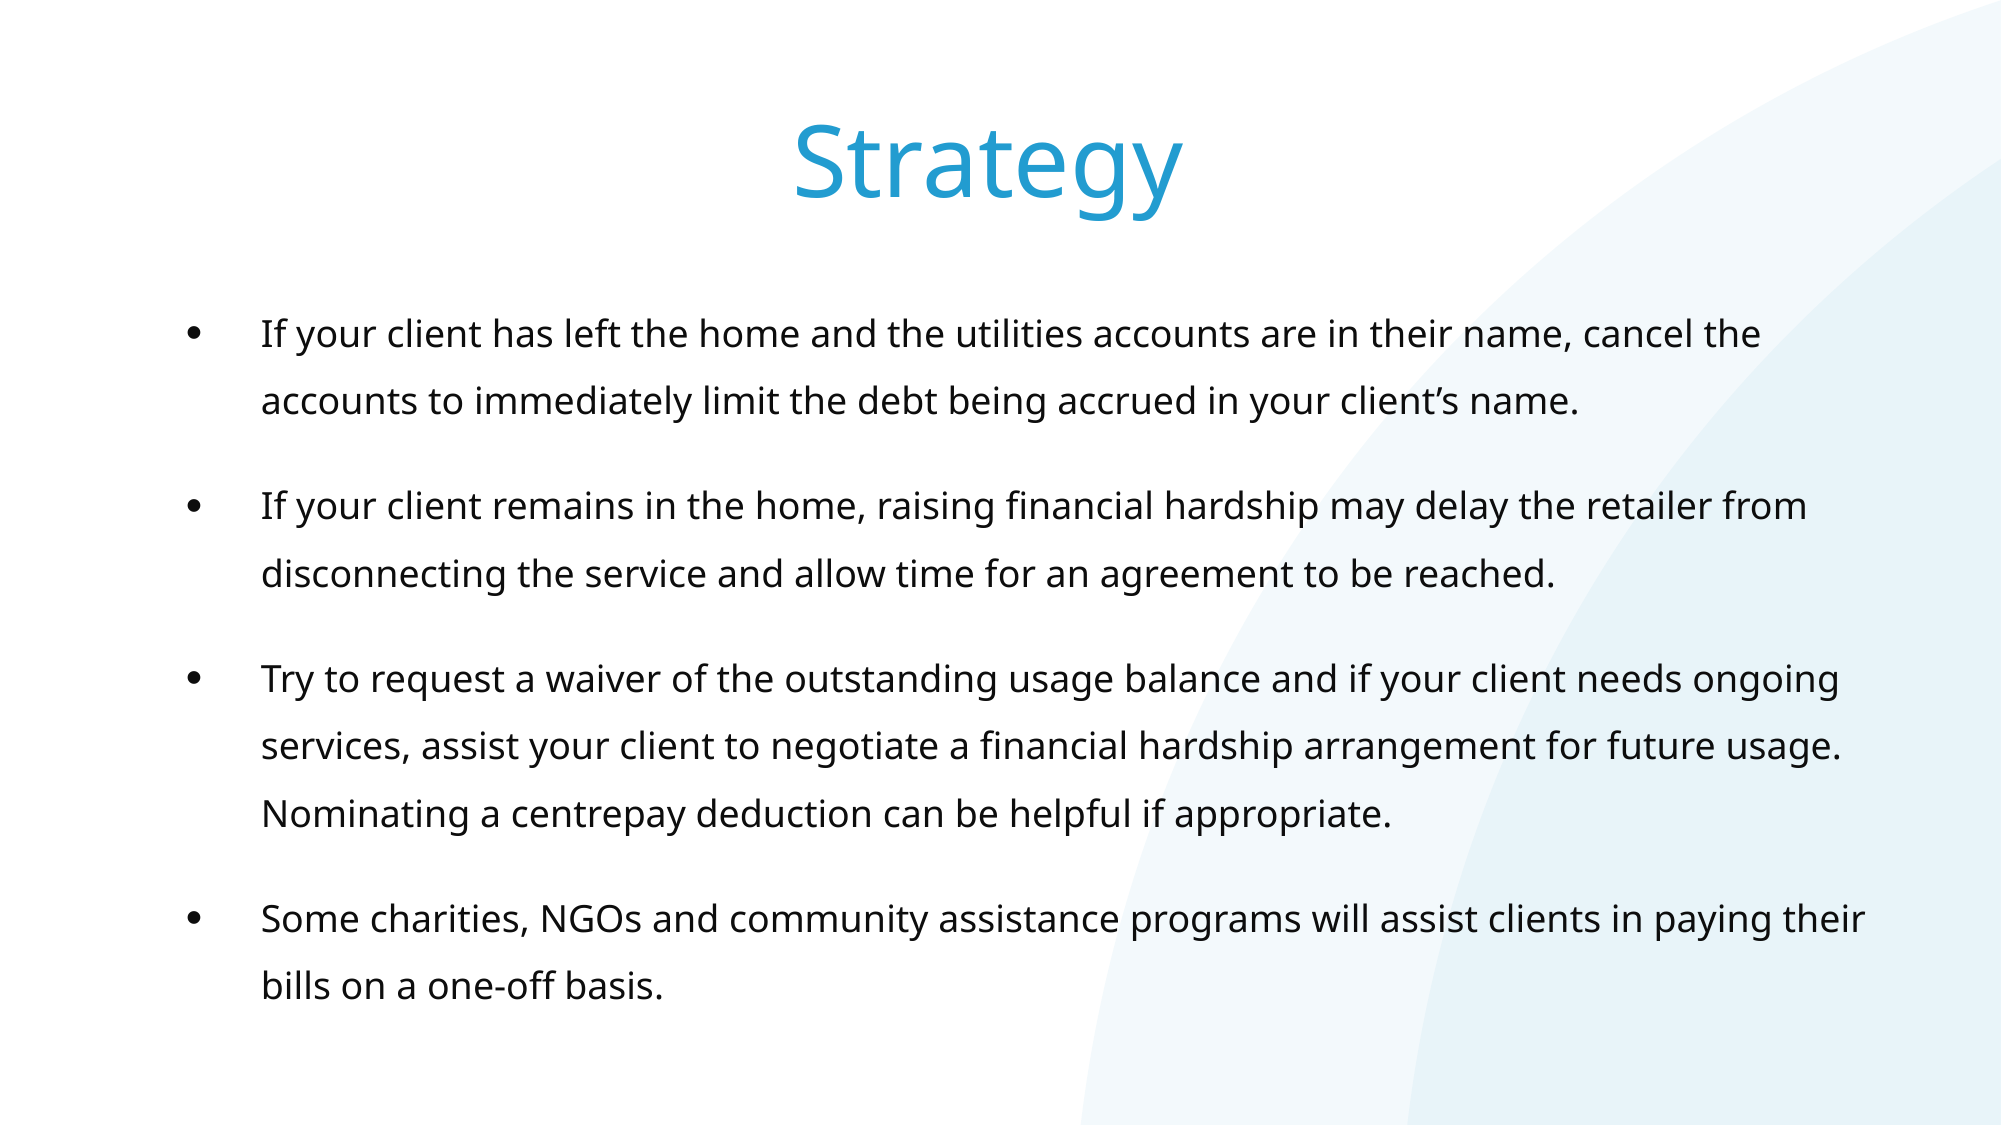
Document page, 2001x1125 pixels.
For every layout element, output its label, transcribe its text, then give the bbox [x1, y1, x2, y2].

title Strategy [51, 103, 1924, 287]
list If your client has left the home and the utilities accounts are in their name, cancel the accounts to immediately limit the debt being accrued in your client’s name. If your client remains in the home, raising financial hardship may delay the retailer from disconnecting the service and allow time for an agreement to be reached. Try to request a waiver of the outstanding usage balance and if your client needs ongoing services, assist your client to negotiate a financial hardship arrangement for future usage. Nominating a centrepay deduction can be helpful if appropriate. Some charities, NGOs and community assistance programs will assist clients in paying their bills on a one-off basis. [170, 286, 1928, 1009]
